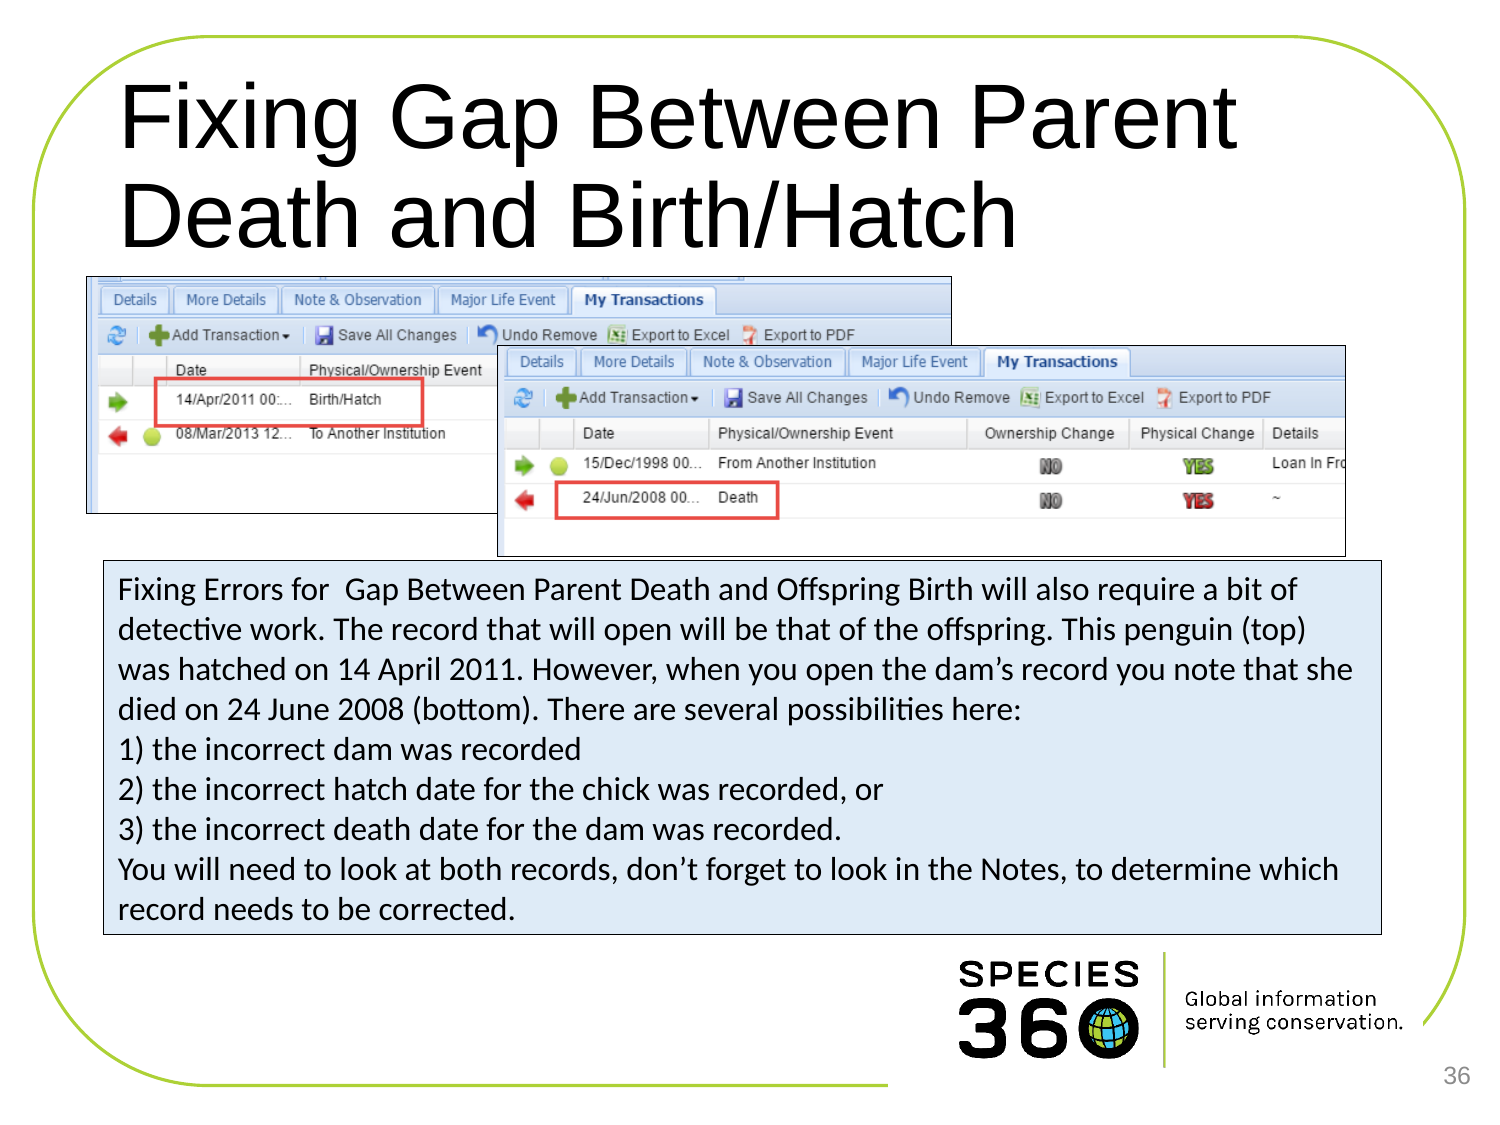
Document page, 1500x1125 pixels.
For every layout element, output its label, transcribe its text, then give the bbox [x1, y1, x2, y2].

picture [954, 944, 1407, 1075]
title Fixing Gap Between Parent Death and Birth/Hatch [103, 59, 1397, 278]
picture [86, 276, 1346, 557]
slide_number 36 [1148, 1044, 1487, 1105]
text_box Fixing Errors for Gap Between Parent Death and Offspring Birth will also require a bit of detective work. The record that will open will be that of the offspring. This penguin (top) was hatched on 14 April 2011. However, when you open the dam’s record you note that she died on 24 June 2008 (bottom). There are several possibilities here: 1) the incorrect dam was recorded 2) the incorrect hatch date for the chick was recorded, or 3) the incorrect death date for the dam was recorded. You will need to look at both records, don’t forget to look in the Notes, to determine which record needs to be corrected. [103, 560, 1382, 935]
